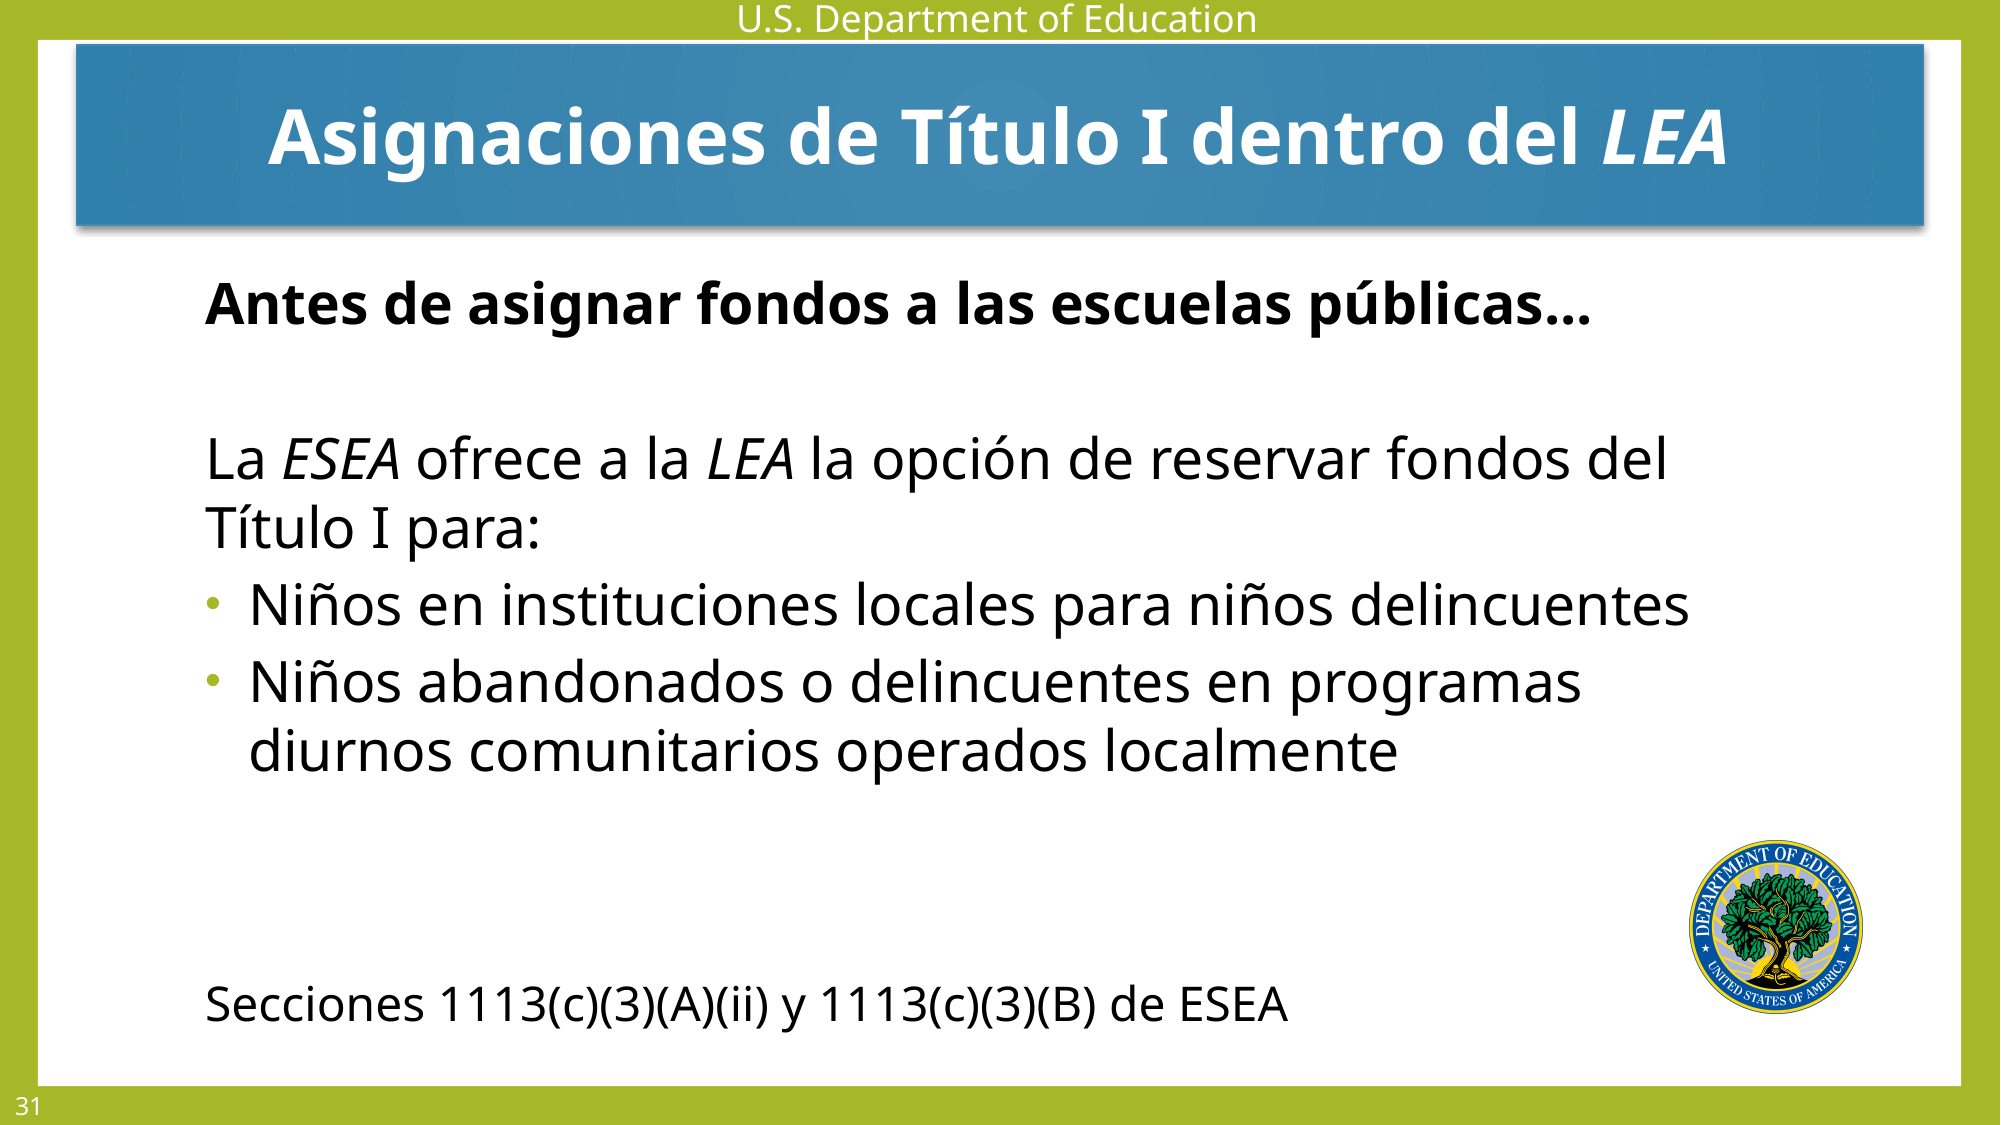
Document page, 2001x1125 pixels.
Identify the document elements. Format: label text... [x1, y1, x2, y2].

list Antes de asignar fondos a las escuelas públicas... La ESEA ofrece a la LEA la opción de reservar fondos del Título I para: Niños en instituciones locales para niños delincuentes Niños abandonados o delincuentes en programas diurnos comunitarios operados localmente Secciones 1113(c)(3)(A)(ii) y 1113(c)(3)(B) de ESEA [190, 260, 1810, 1042]
slide_number 31 [0, 1089, 280, 1125]
list Asignaciones de Título I dentro del LEA [246, 91, 1746, 213]
footer [610, 1085, 1385, 1125]
picture [1810, 840, 1863, 1014]
